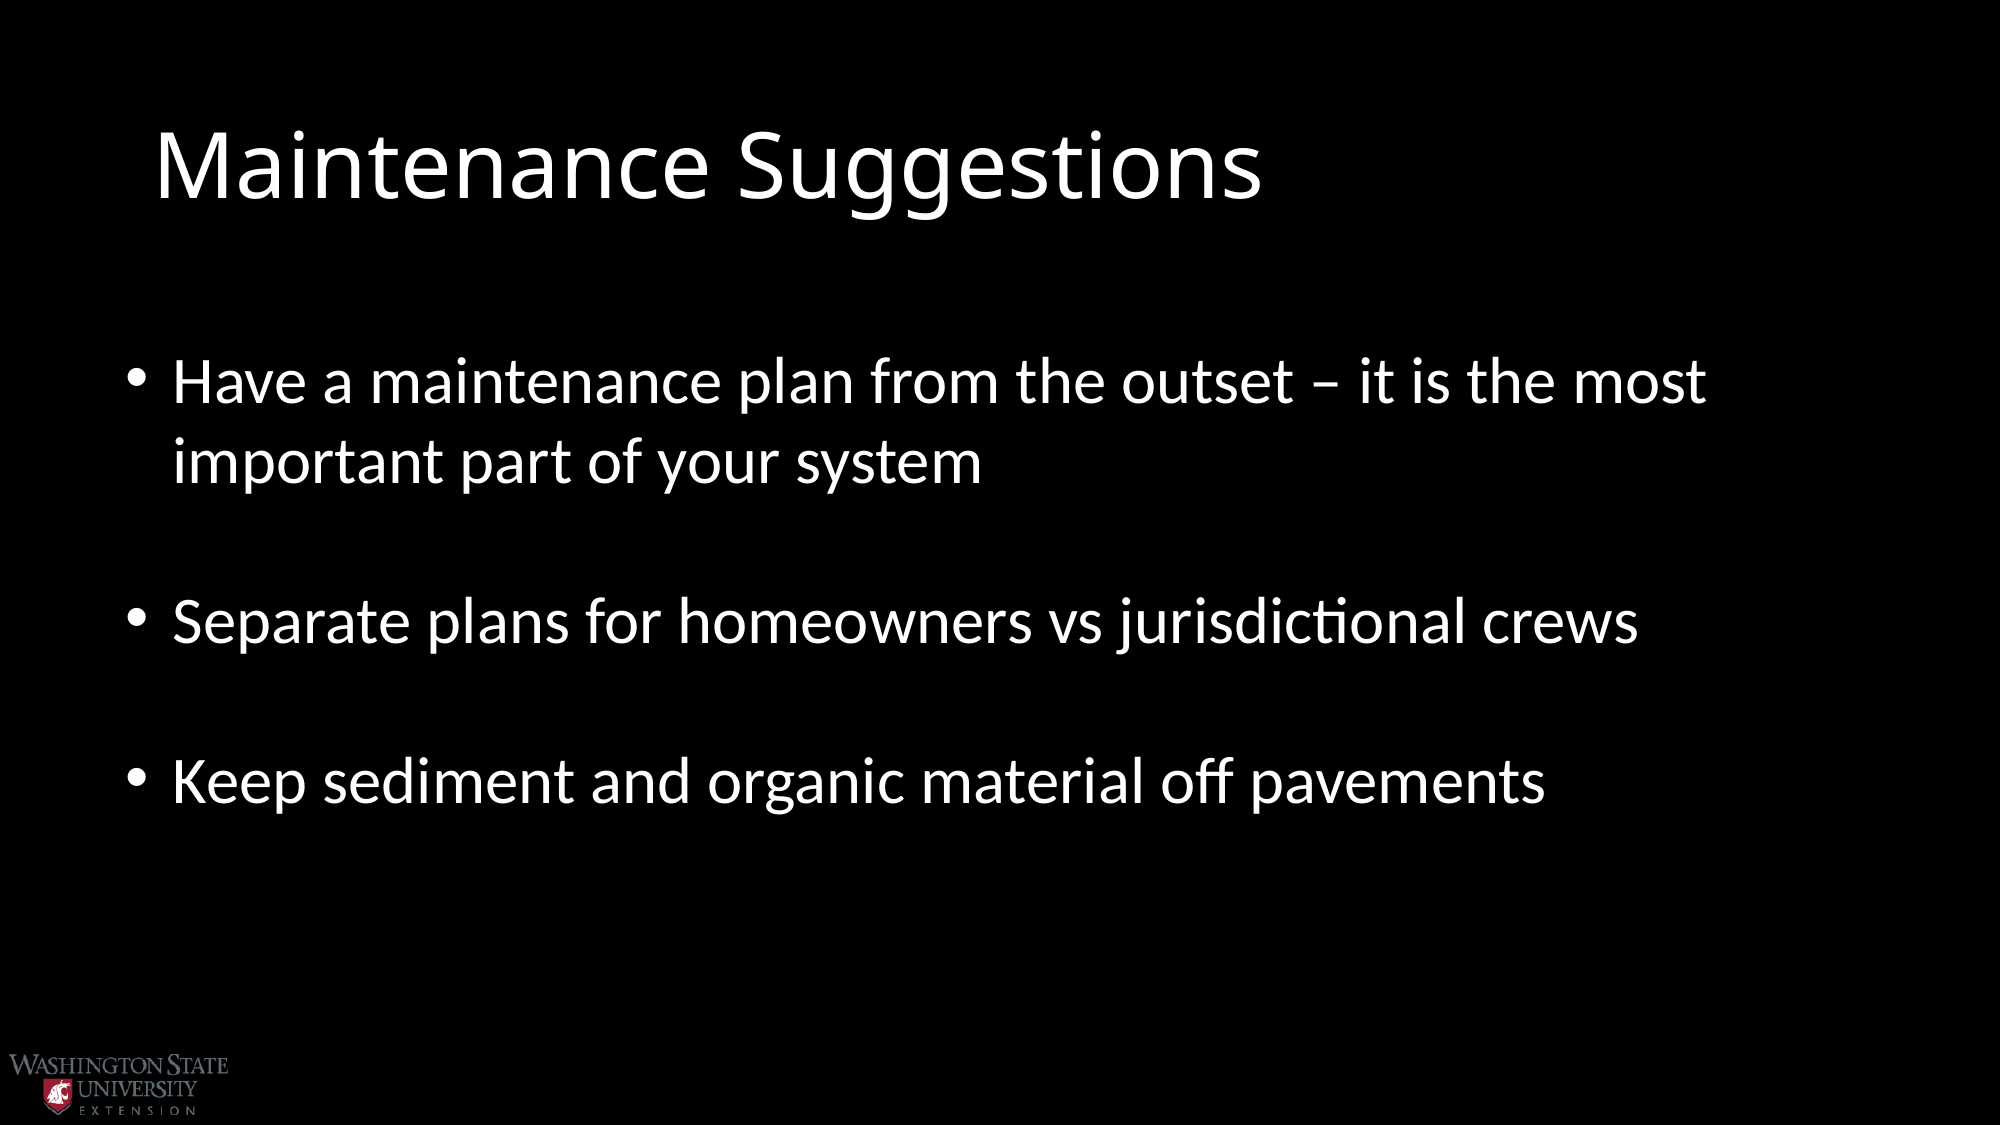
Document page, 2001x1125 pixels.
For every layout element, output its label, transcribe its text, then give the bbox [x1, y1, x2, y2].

picture [9, 1054, 228, 1115]
title Maintenance Suggestions [137, 59, 1863, 278]
text_box Have a maintenance plan from the outset – it is the most important part of your system Separate plans for homeowners vs jurisdictional crews Keep sediment and organic material off pavements [110, 329, 1896, 824]
